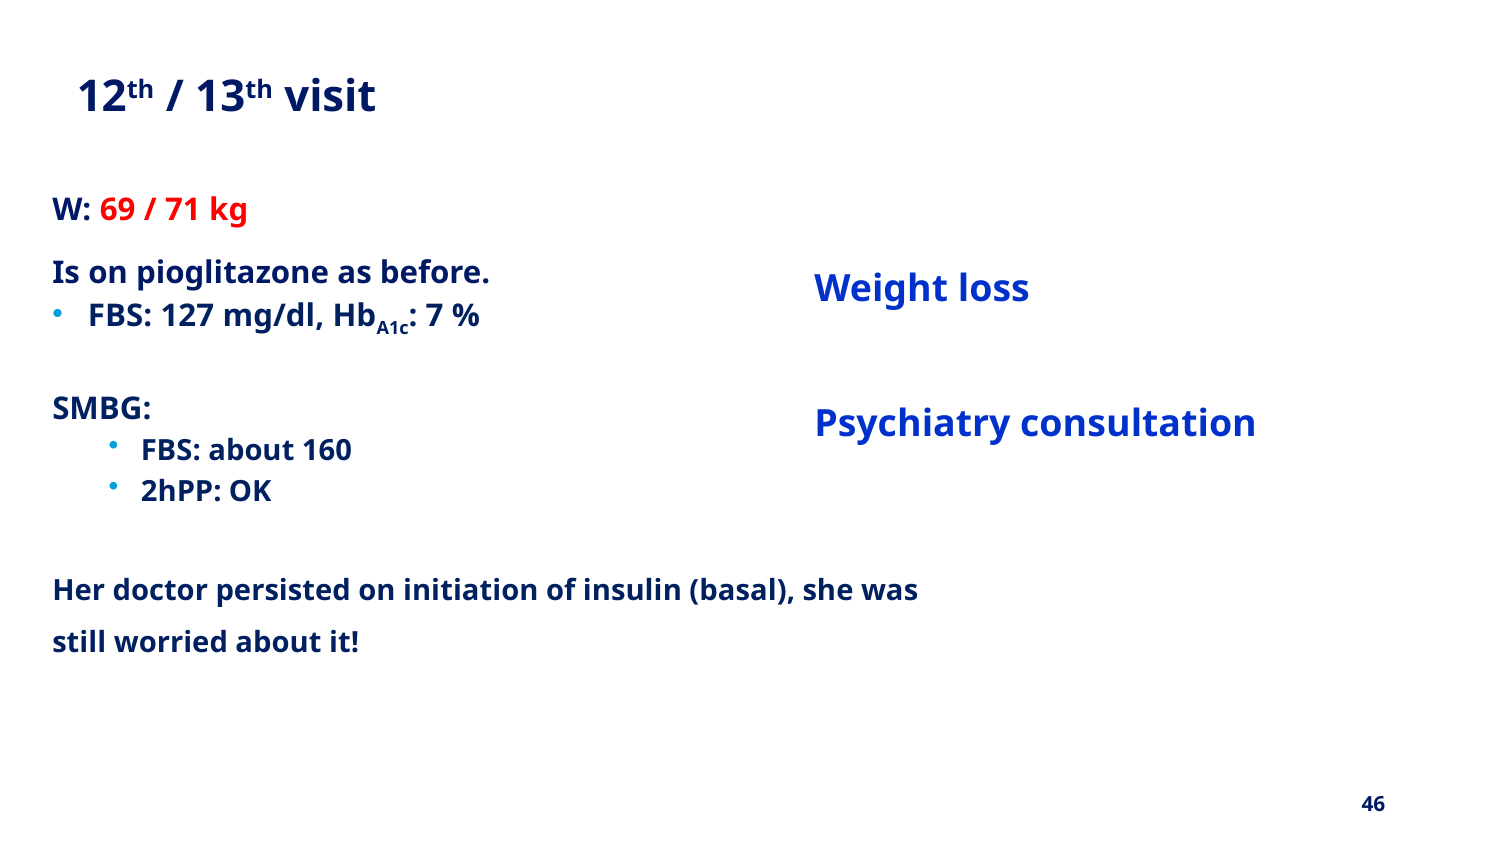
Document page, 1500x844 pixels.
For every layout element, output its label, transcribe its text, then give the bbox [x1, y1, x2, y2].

text_box W: 69 / 71 kg Is on pioglitazone as before. FBS: 127 mg/dl, HbA1c: 7 % SMBG: FBS: about 160 2hPP: OK Her doctor persisted on initiation of insulin (basal), she was still worried about it! [41, 165, 931, 665]
slide_number 46 [1237, 776, 1386, 835]
title 12th / 13th visit [76, 23, 1393, 139]
text_box Weight loss Psychiatry consultation [803, 235, 1424, 517]
